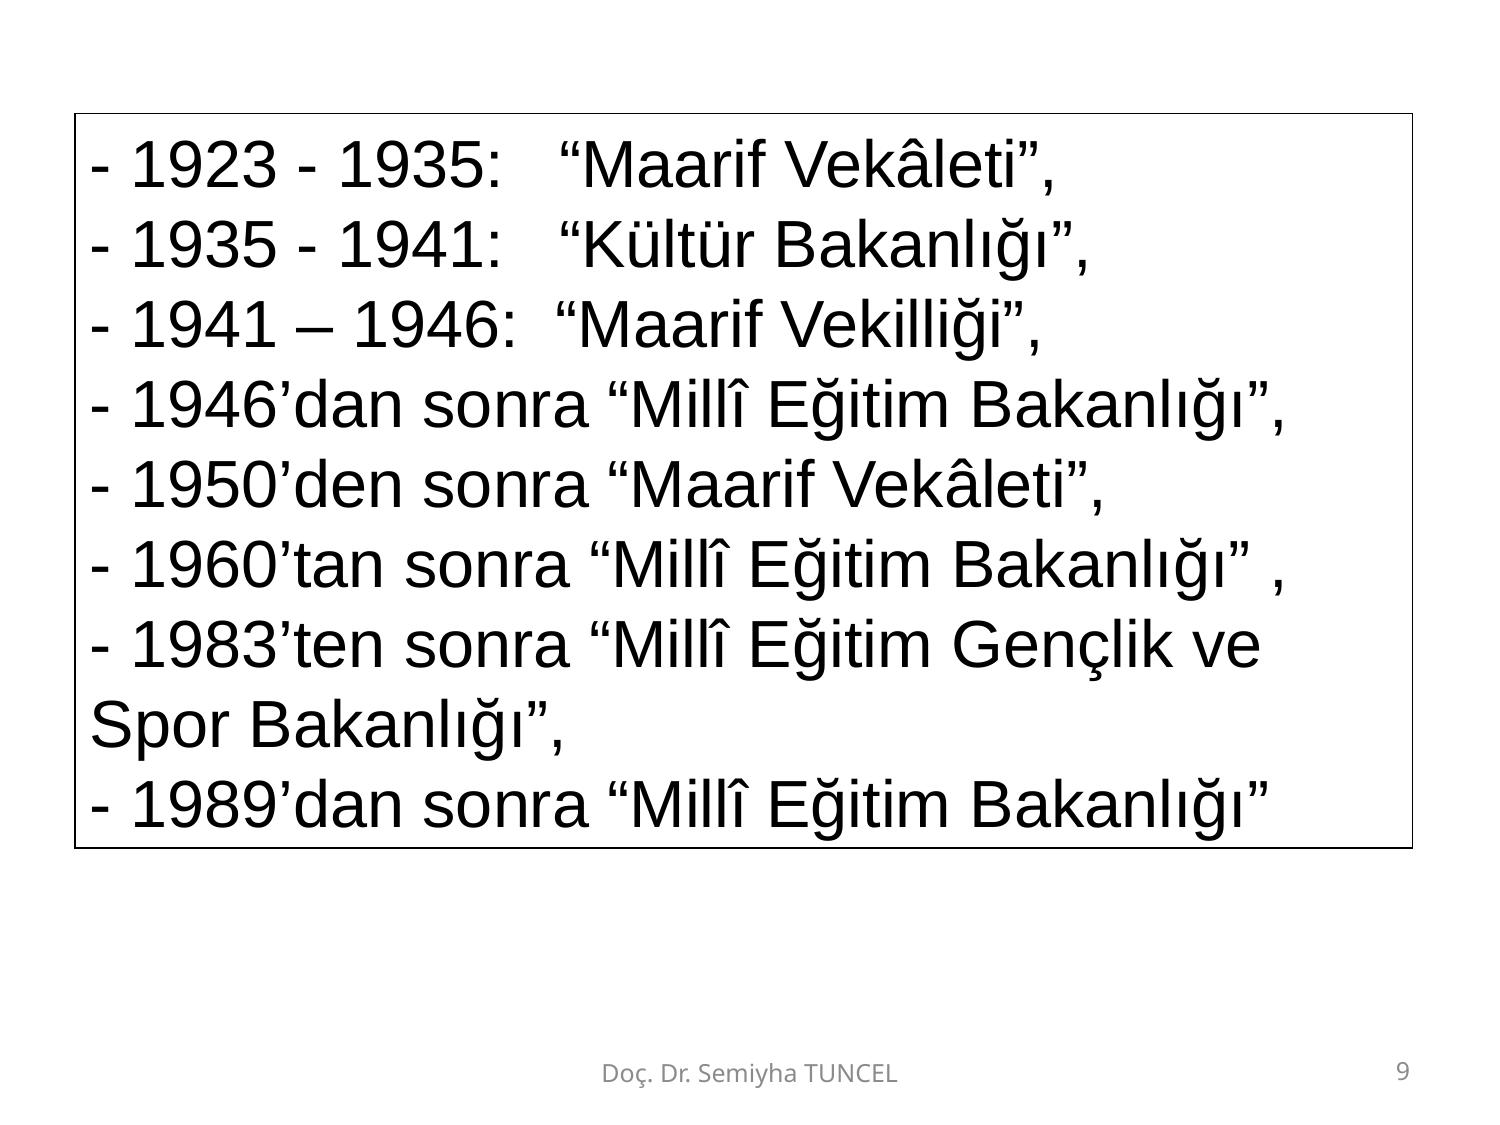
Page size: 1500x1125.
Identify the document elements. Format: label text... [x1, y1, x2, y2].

text_box - 1923 - 1935: “Maarif Vekâleti”, - 1935 - 1941: “Kültür Bakanlığı”, - 1941 – 1946: “Maarif Vekilliği”, - 1946’dan sonra “Millî Eğitim Bakanlığı”, - 1950’den sonra “Maarif Vekâleti”, - 1960’tan sonra “Millî Eğitim Bakanlığı” , - 1983’ten sonra “Millî Eğitim Gençlik ve Spor Bakanlığı”, - 1989’dan sonra “Millî Eğitim Bakanlığı” [74, 113, 1413, 848]
slide_number 9 [1074, 1042, 1425, 1103]
footer Doç. Dr. Semiyha TUNCEL [512, 1042, 988, 1103]
